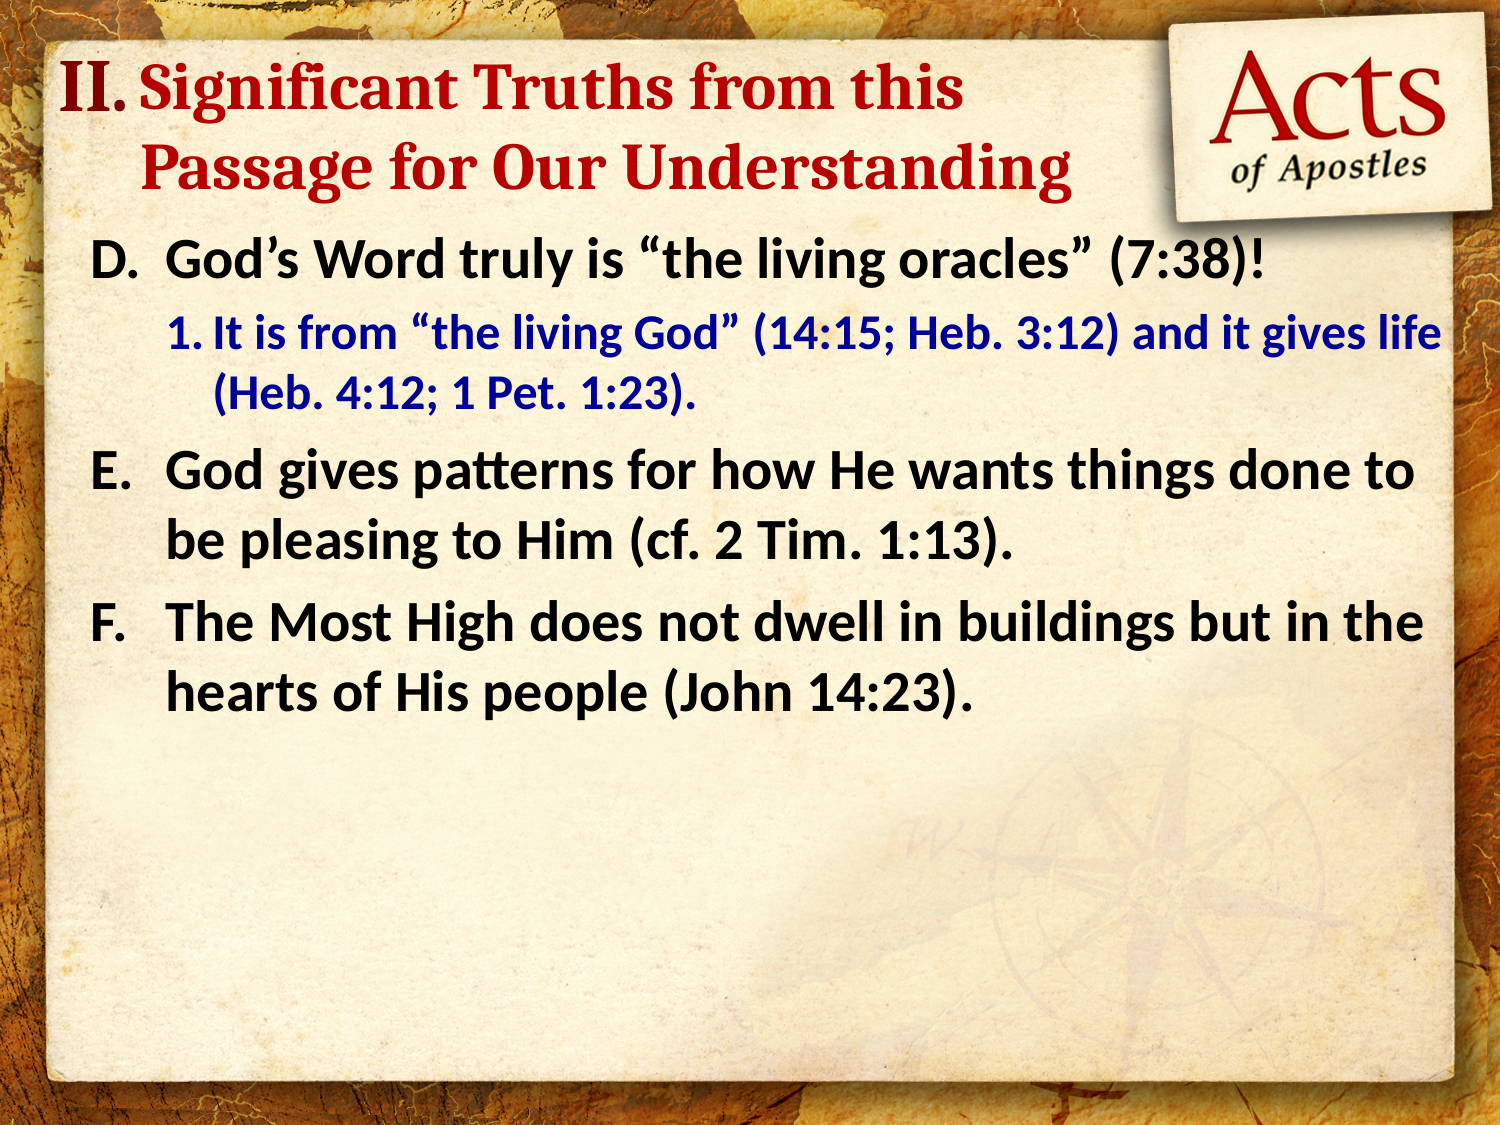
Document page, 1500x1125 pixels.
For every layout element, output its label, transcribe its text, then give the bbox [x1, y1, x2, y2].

picture [0, 0, 1500, 1125]
text_box Significant Truths from this Passage for Our Understanding [125, 45, 1225, 200]
list God’s Word truly is “the living oracles” (7:38)! It is from “the living God” (14:15; Heb. 3:12) and it gives life (Heb. 4:12; 1 Pet. 1:23). God gives patterns for how He wants things done to be pleasing to Him (cf. 2 Tim. 1:13). The Most High does not dwell in buildings but in the hearts of His people (John 14:23). [75, 212, 1463, 1088]
text_box II. [37, 37, 150, 125]
